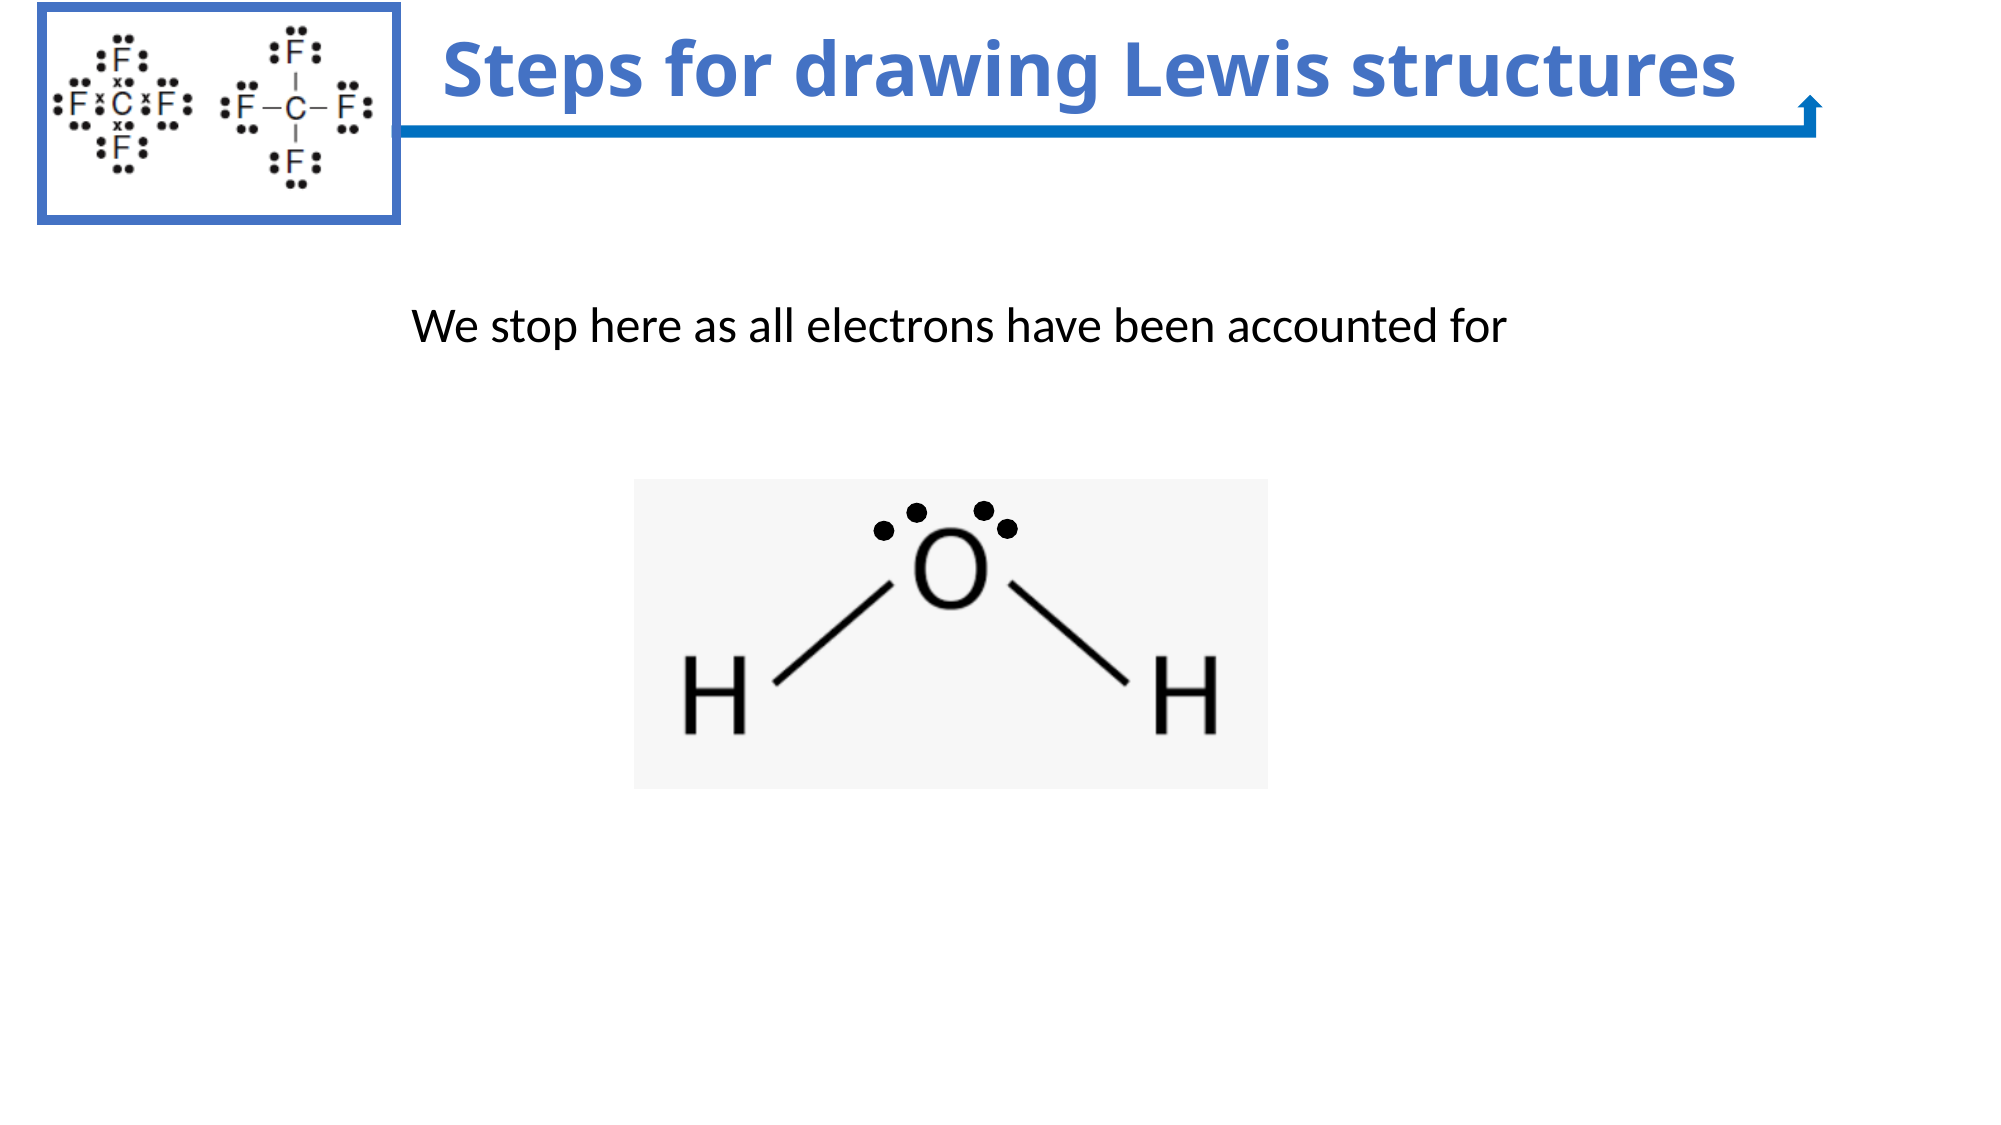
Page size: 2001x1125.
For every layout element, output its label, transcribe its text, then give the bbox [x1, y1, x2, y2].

text_box [41, 6, 398, 221]
text_box We stop here as all electrons have been accounted for [396, 285, 1548, 361]
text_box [3, 0, 382, 214]
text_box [634, 479, 1268, 789]
text_box [398, 94, 1823, 138]
text_box Steps for drawing Lewis structures [427, 6, 1810, 125]
